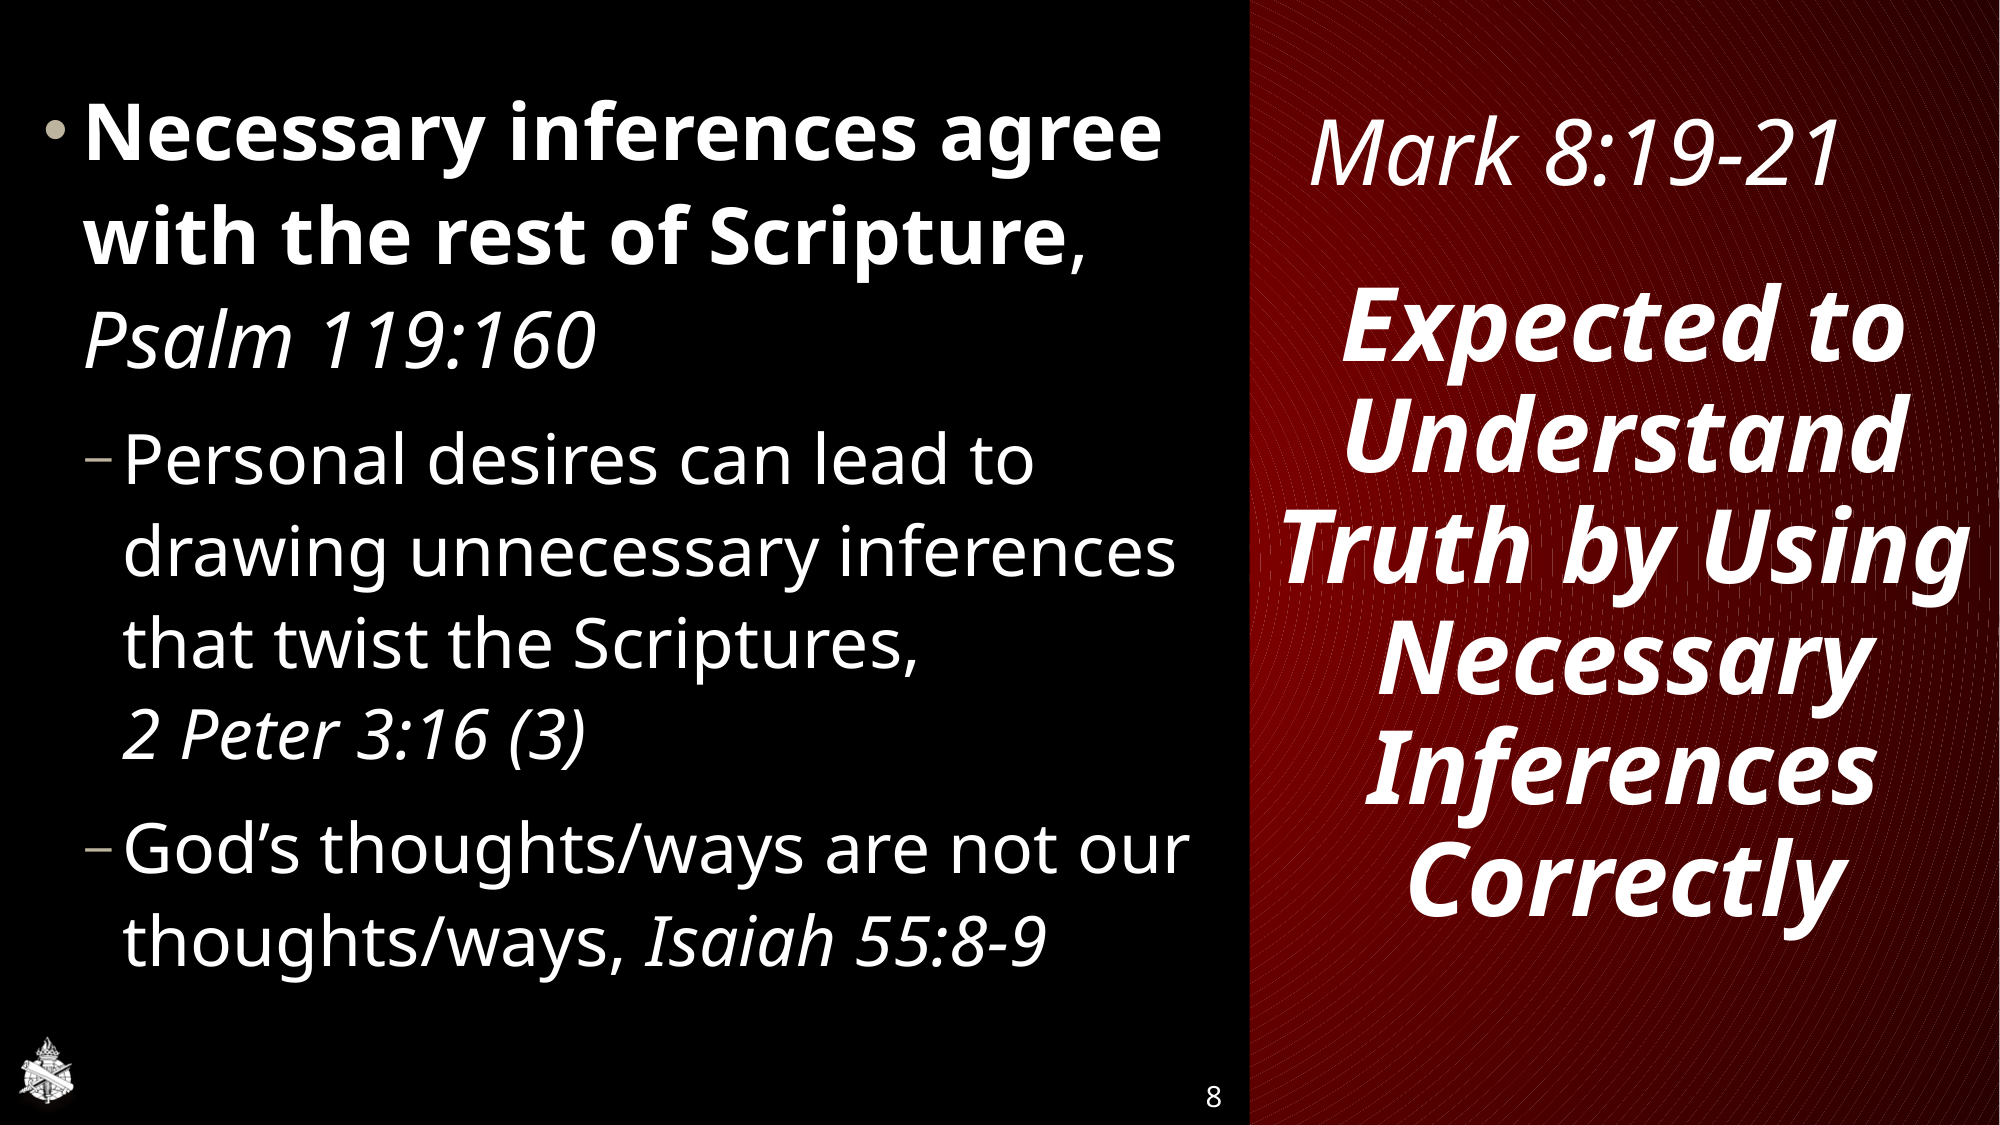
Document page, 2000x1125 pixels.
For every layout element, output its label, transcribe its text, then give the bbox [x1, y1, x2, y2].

title Mark 8:19-21 [1287, 87, 1938, 213]
text_box 8 [1100, 1070, 1238, 1125]
picture [18, 1035, 76, 1107]
list Necessary inferences agree with the rest of Scripture, Psalm 119:160 Personal desires can lead to drawing unnecessary inferences that twist the Scriptures, 2 Peter 3:16 (3) God’s thoughts/ways are not our thoughts/ways, Isaiah 55:8-9 [23, 62, 1227, 1054]
list Expected to Understand Truth by Using Necessary Inferences Correctly [1249, 262, 2000, 1013]
